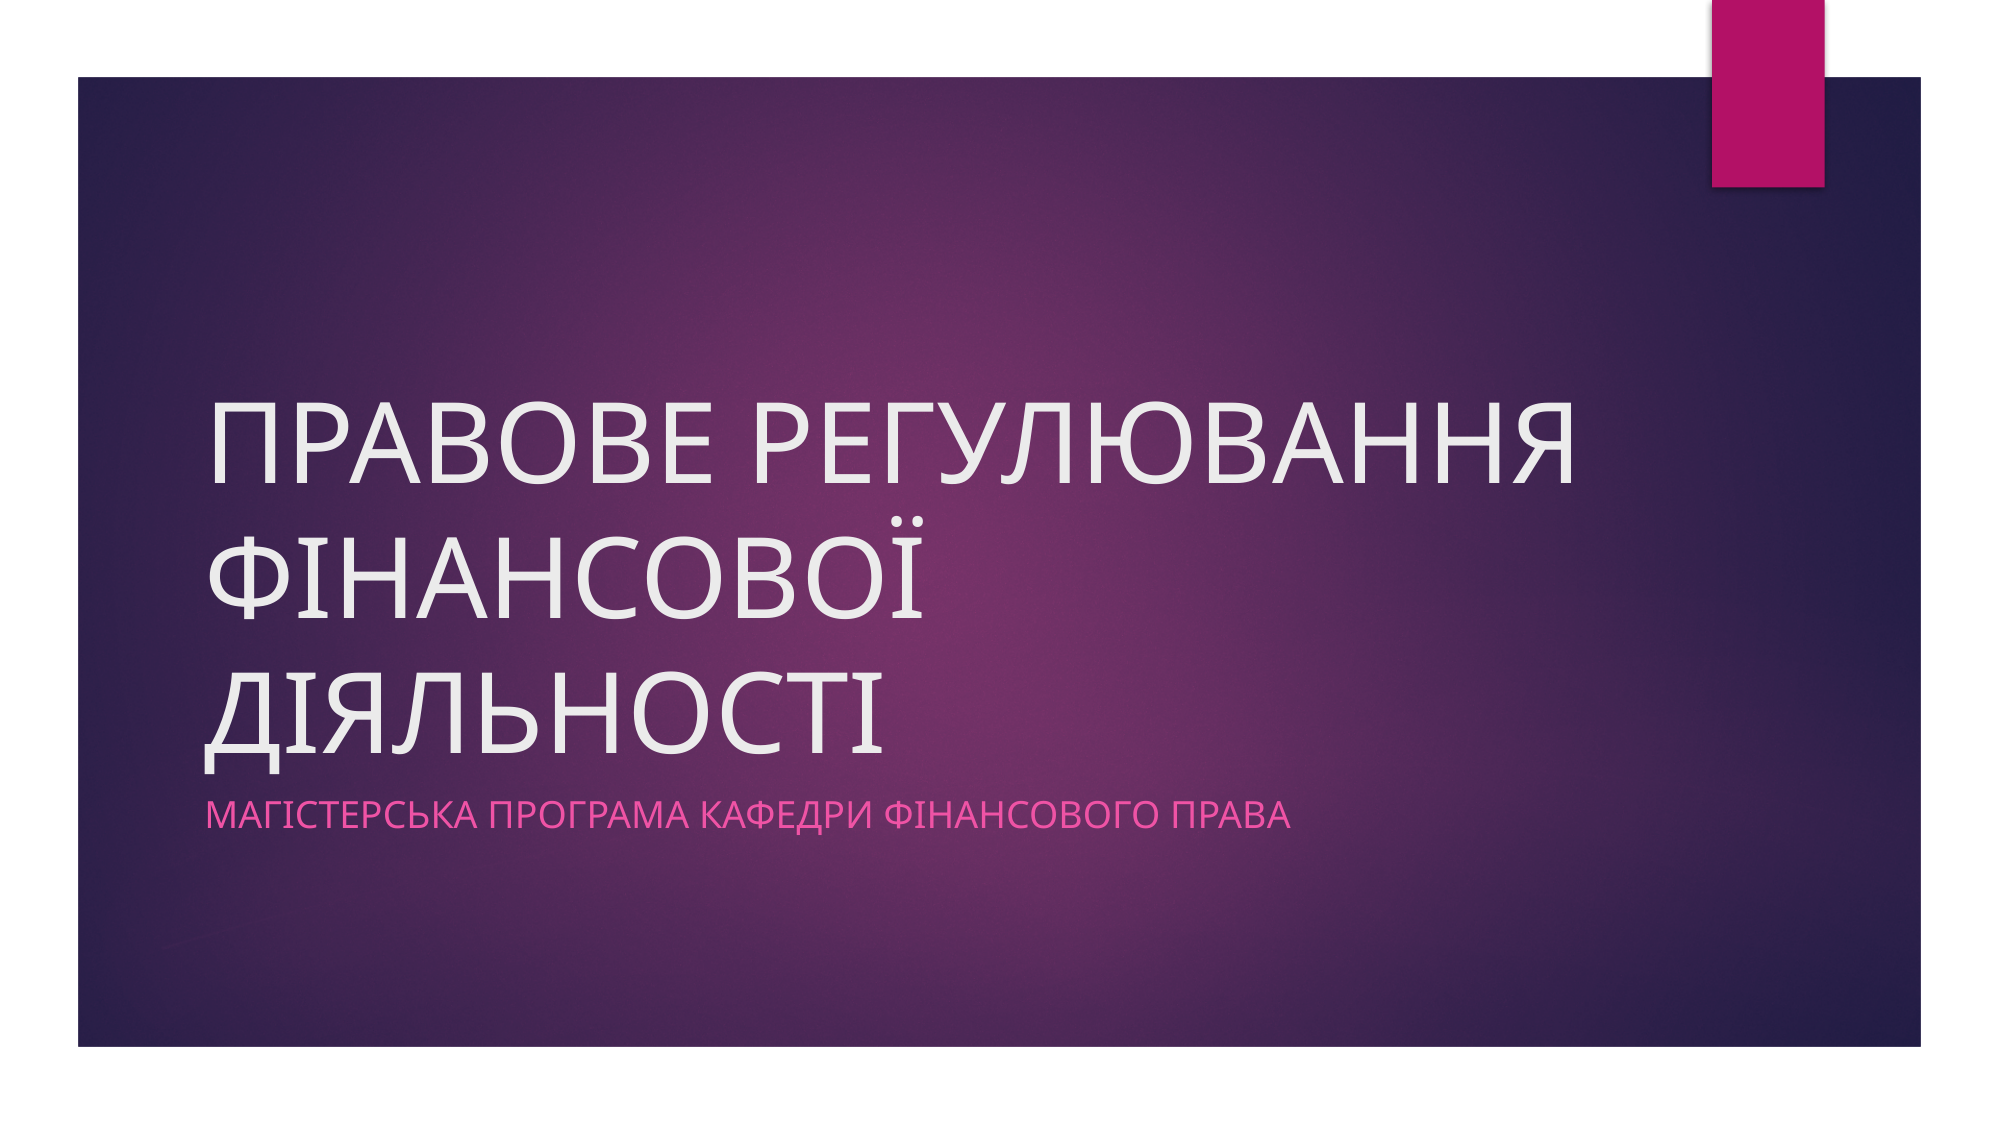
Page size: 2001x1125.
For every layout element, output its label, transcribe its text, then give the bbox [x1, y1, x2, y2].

subtitle Магістерська програма кафедри фінансового права [189, 783, 1638, 925]
title ПРАВОВЕ РЕГУЛЮВАННЯ ФІНАНСОВОЇ ДІЯЛЬНОСТІ [189, 344, 1638, 783]
